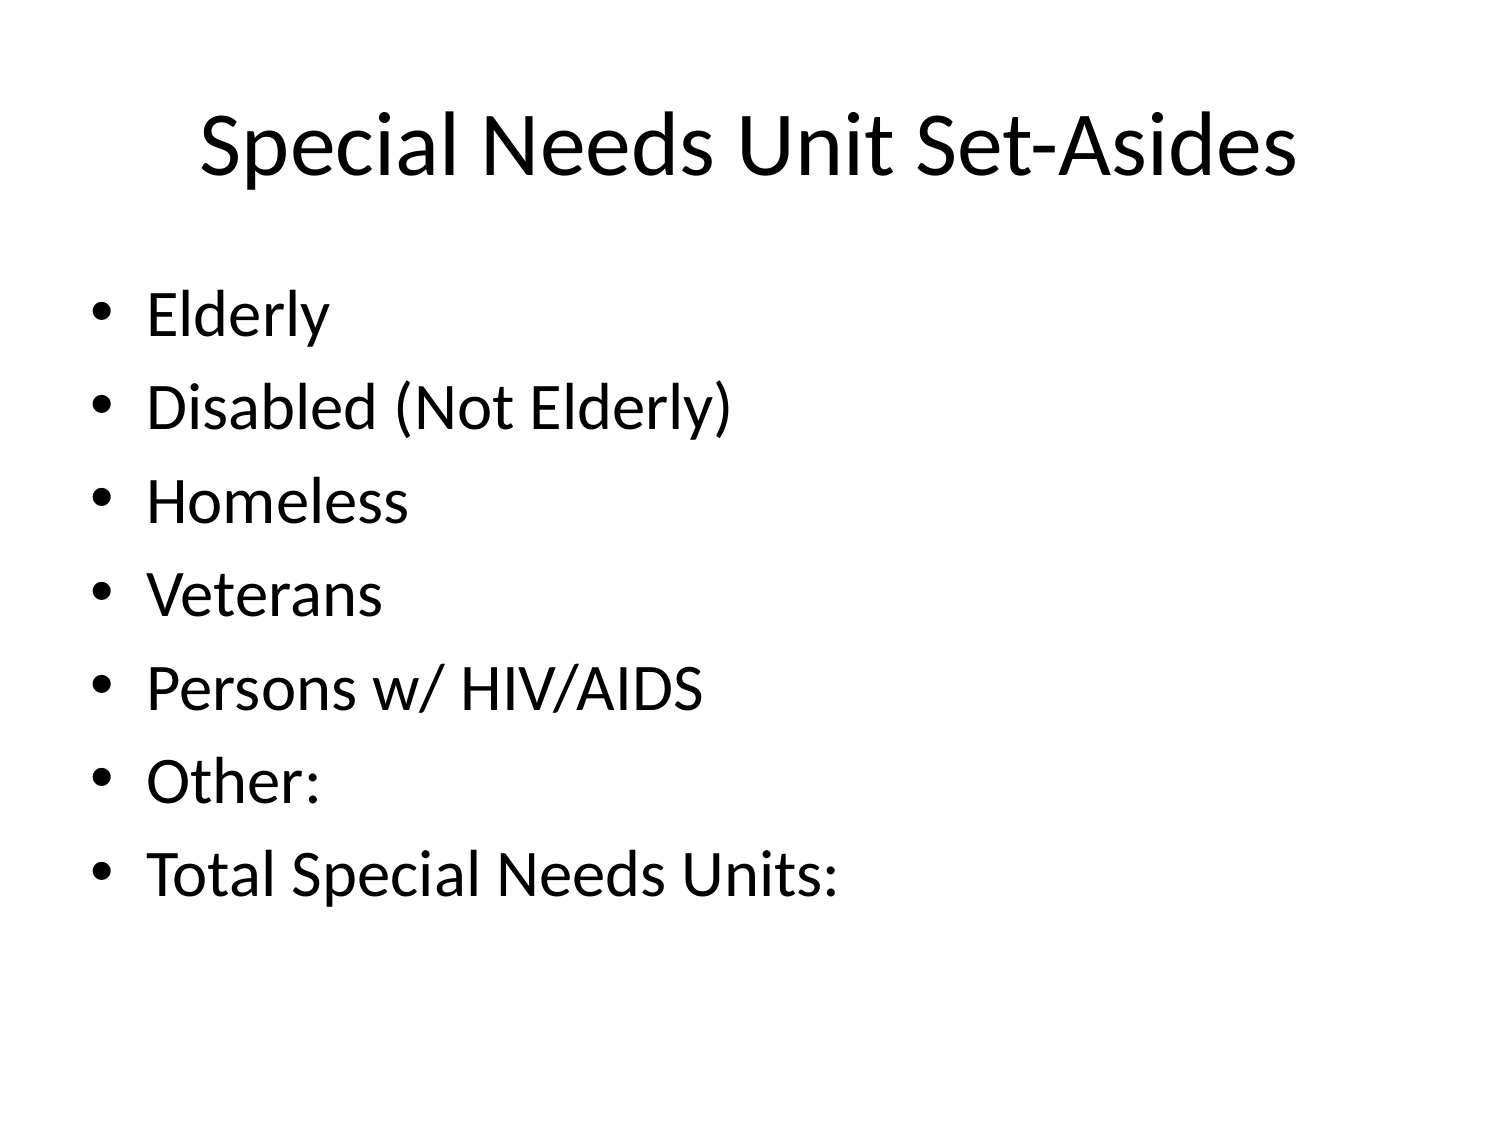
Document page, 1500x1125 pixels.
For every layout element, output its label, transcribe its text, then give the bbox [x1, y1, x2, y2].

list Elderly Disabled (Not Elderly) Homeless Veterans Persons w/ HIV/AIDS Other: Total Special Needs Units: [75, 262, 1488, 1005]
title Special Needs Unit Set-Asides [75, 45, 1425, 233]
